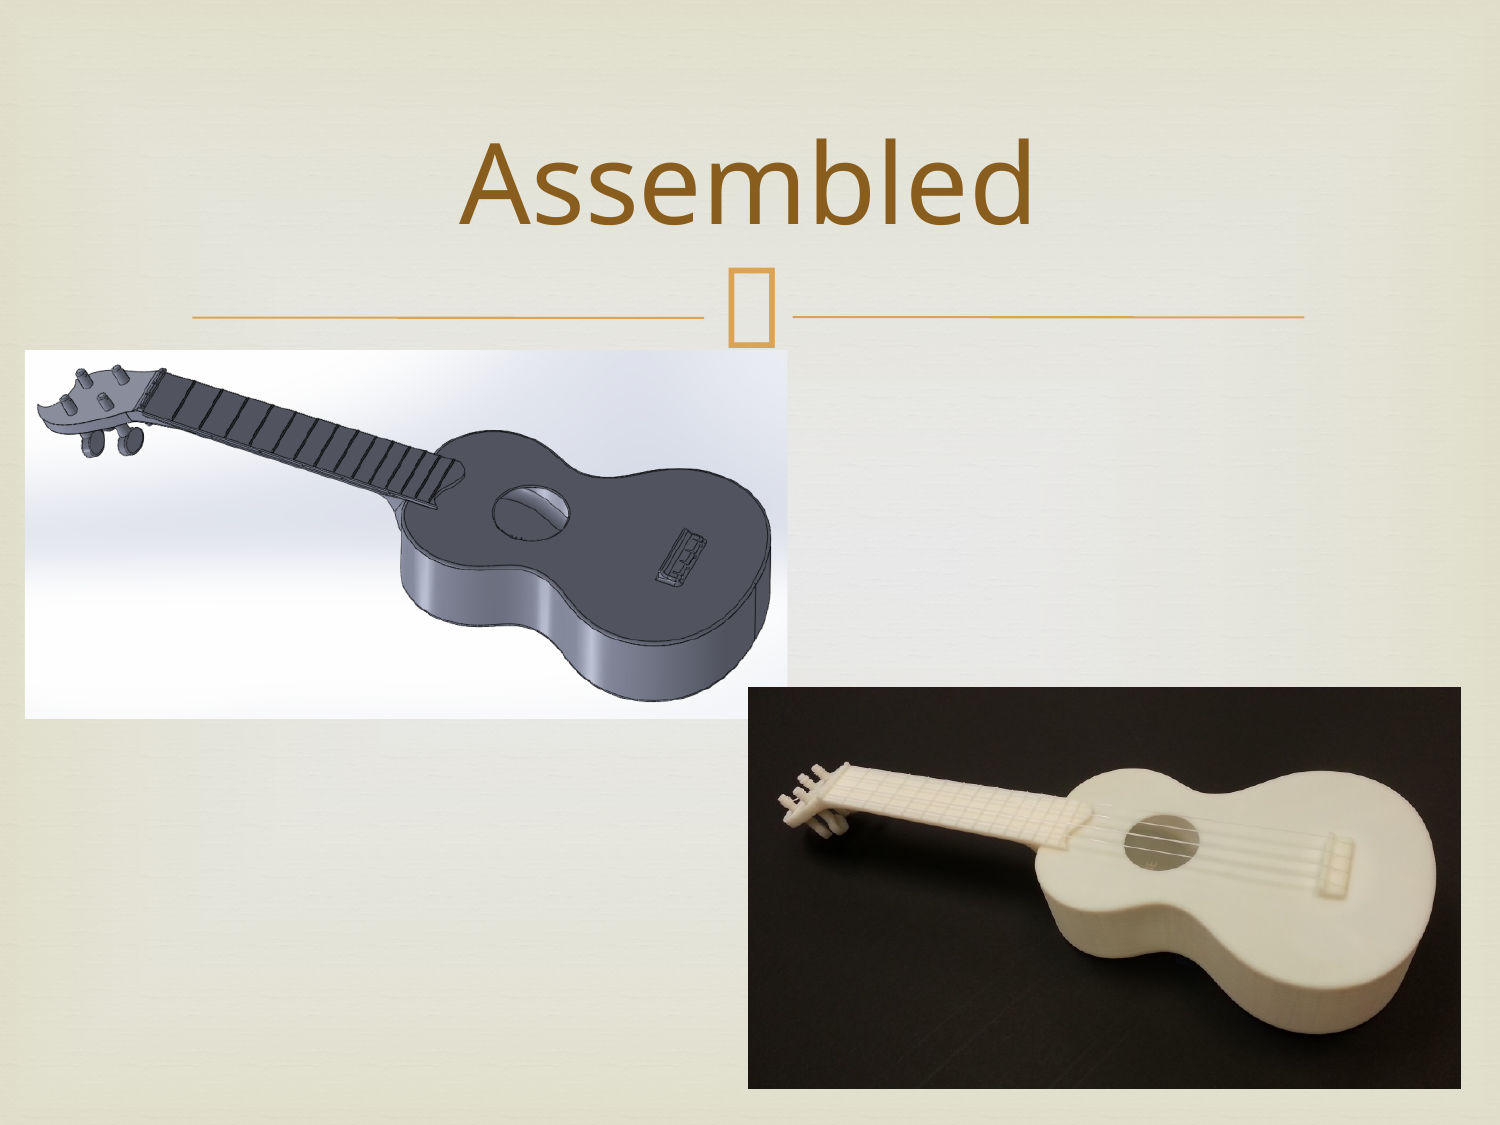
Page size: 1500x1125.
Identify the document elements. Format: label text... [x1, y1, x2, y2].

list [747, 686, 1462, 1089]
title Assembled [112, 93, 1386, 267]
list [24, 349, 788, 720]
